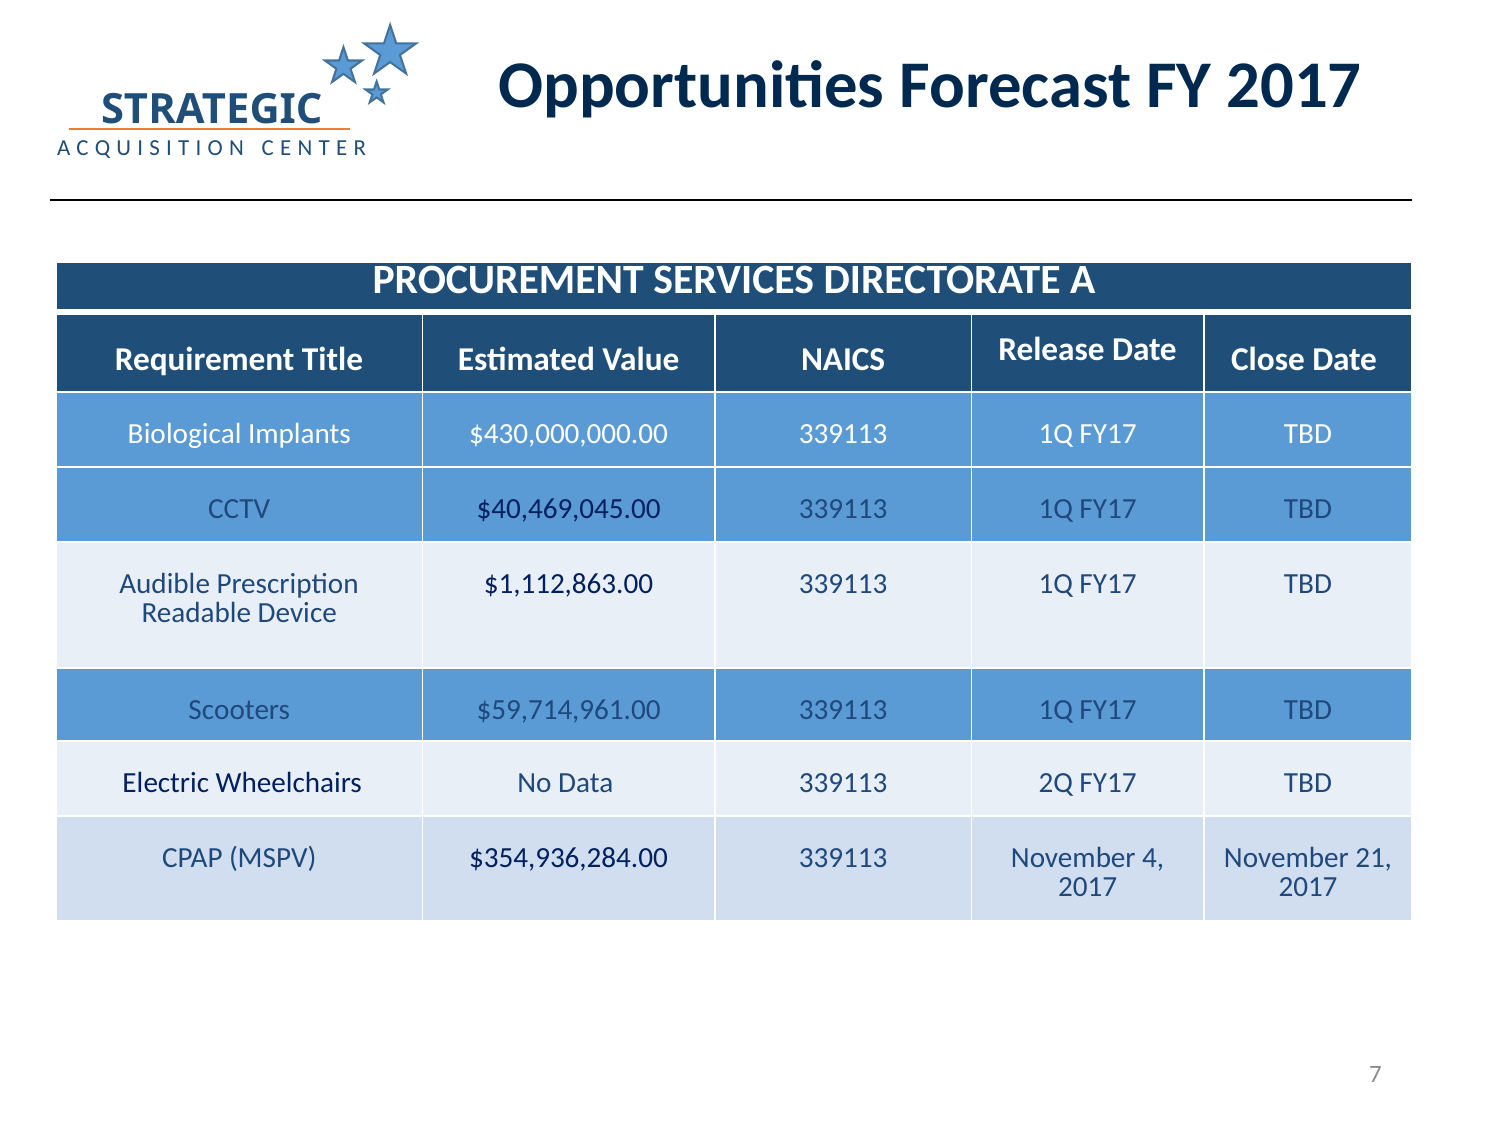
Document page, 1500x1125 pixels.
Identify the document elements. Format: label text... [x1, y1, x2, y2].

table_cell 1Q FY17 [972, 468, 1203, 541]
text_box STRATEGIC ACQUISITION CENTER [42, 74, 382, 168]
table_cell CPAP (MSPV) [57, 817, 422, 920]
table_cell Close Date [1205, 315, 1411, 391]
table_header PROCUREMENT SERVICES DIRECTORATE A [57, 263, 1411, 309]
table_cell 339113 [716, 393, 971, 466]
table_cell 2Q FY17 [972, 742, 1203, 815]
text_box Opportunities Forecast FY 2017 [448, 201, 1413, 209]
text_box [324, 24, 416, 103]
table_cell CCTV [57, 468, 422, 541]
table_cell Estimated Value [423, 315, 714, 391]
table_cell $59,714,961.00 [423, 669, 714, 740]
table_cell $40,469,045.00 [423, 468, 714, 541]
table_cell NAICS [716, 315, 971, 391]
table_cell 339113 [716, 543, 971, 667]
table_cell 339113 [716, 468, 971, 541]
table_cell TBD [1205, 742, 1411, 815]
table_cell Audible Prescription Readable Device [57, 543, 422, 667]
text_box Opportunities Forecast FY 2017 [448, 33, 1413, 199]
table_cell 339113 [716, 669, 971, 740]
table_cell 1Q FY17 [972, 543, 1203, 667]
table_cell $430,000,000.00 [423, 393, 714, 466]
table_cell Scooters [57, 669, 422, 740]
table_cell 339113 [716, 742, 971, 815]
table_cell 1Q FY17 [972, 669, 1203, 740]
table_cell TBD [1205, 669, 1411, 740]
table_cell Electric Wheelchairs [57, 742, 422, 815]
table_cell $354,936,284.00 [423, 817, 714, 920]
table_cell TBD [1205, 468, 1411, 541]
table_cell November 21, 2017 [1205, 817, 1411, 920]
table_cell TBD [1205, 393, 1411, 466]
table_cell Biological Implants [57, 393, 422, 466]
table_cell November 4, 2017 [972, 817, 1203, 920]
table_cell Requirement Title [57, 315, 422, 391]
table_cell $1,112,863.00 [423, 543, 714, 667]
table_cell 1Q FY17 [972, 393, 1203, 466]
table_cell 339113 [716, 817, 971, 920]
slide_number 7 [1059, 1042, 1397, 1103]
table_cell TBD [1205, 543, 1411, 667]
table_cell Release Date [972, 315, 1203, 391]
table_cell No Data [423, 742, 714, 815]
